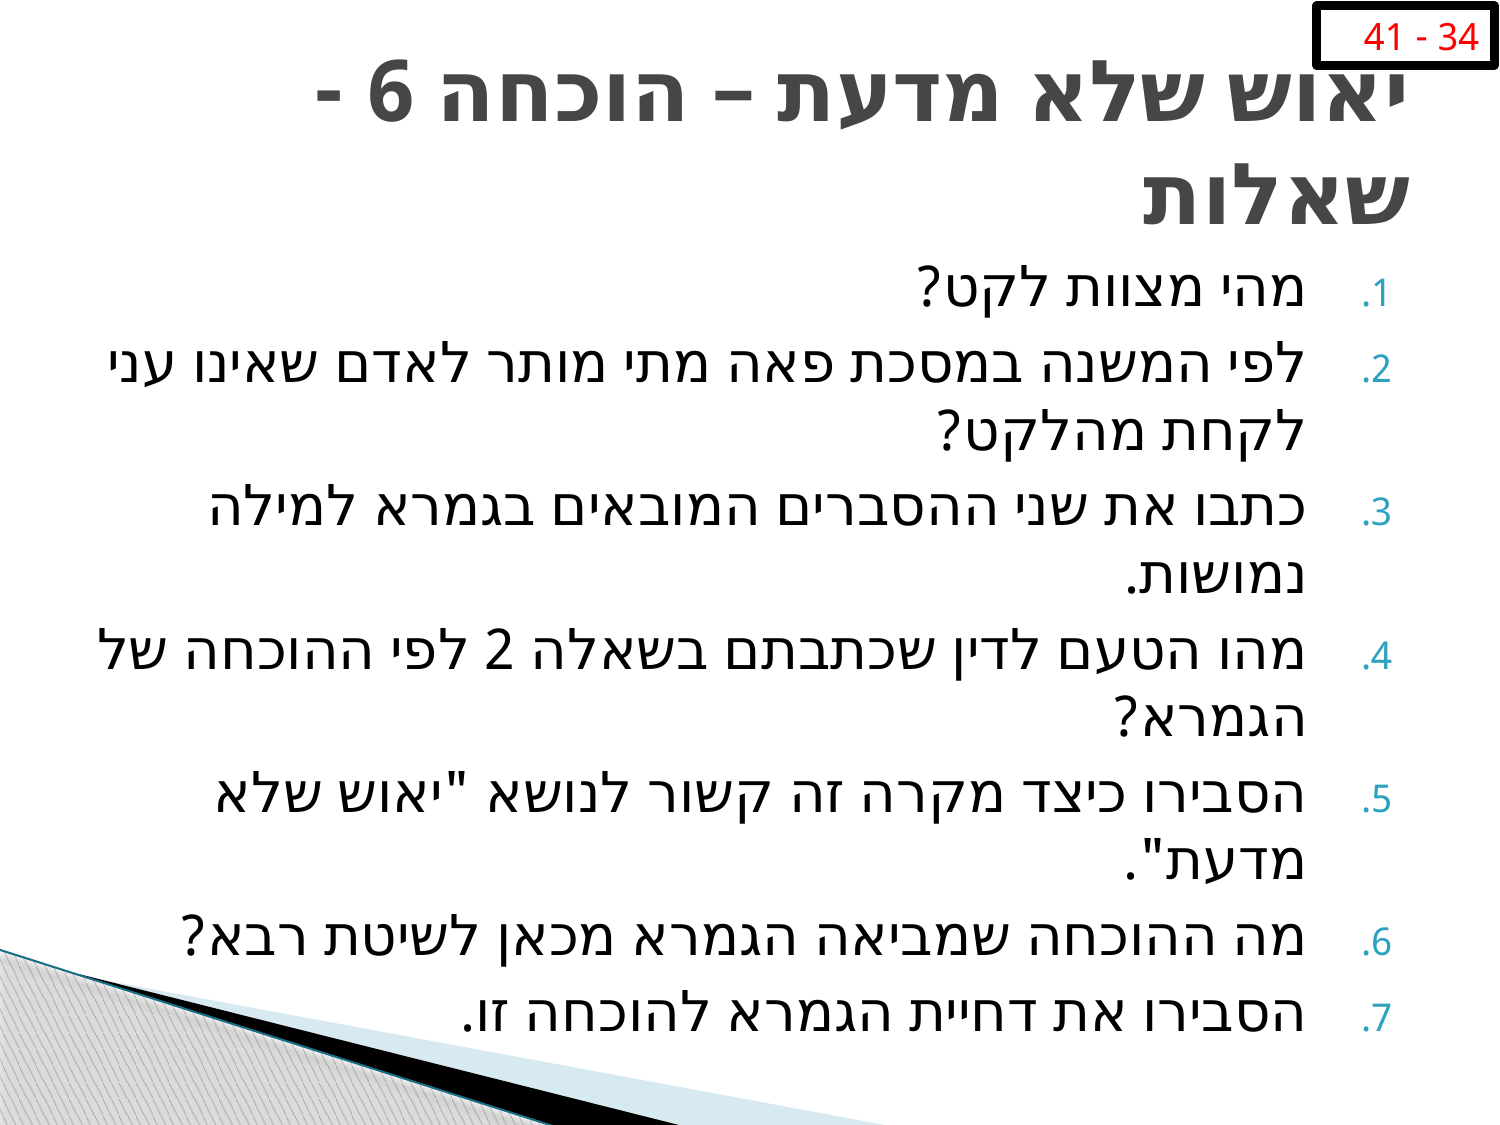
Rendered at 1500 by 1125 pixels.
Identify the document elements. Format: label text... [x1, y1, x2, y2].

text_box 34 - 41 [1312, 1, 1499, 70]
title יאוש שלא מדעת – הוכחה 6 - שאלות [75, 45, 1425, 233]
list מהי מצוות לקט? לפי המשנה במסכת פאה מתי מותר לאדם שאינו עני לקחת מהלקט? כתבו את שני ההסברים המובאים בגמרא למילה נמושות. מהו הטעם לדין שכתבתם בשאלה 2 לפי ההוכחה של הגמרא? הסבירו כיצד מקרה זה קשור לנושא "יאוש שלא מדעת". מה ההוכחה שמביאה הגמרא מכאן לשיטת רבא? הסבירו את דחיית הגמרא להוכחה זו. [75, 243, 1425, 986]
